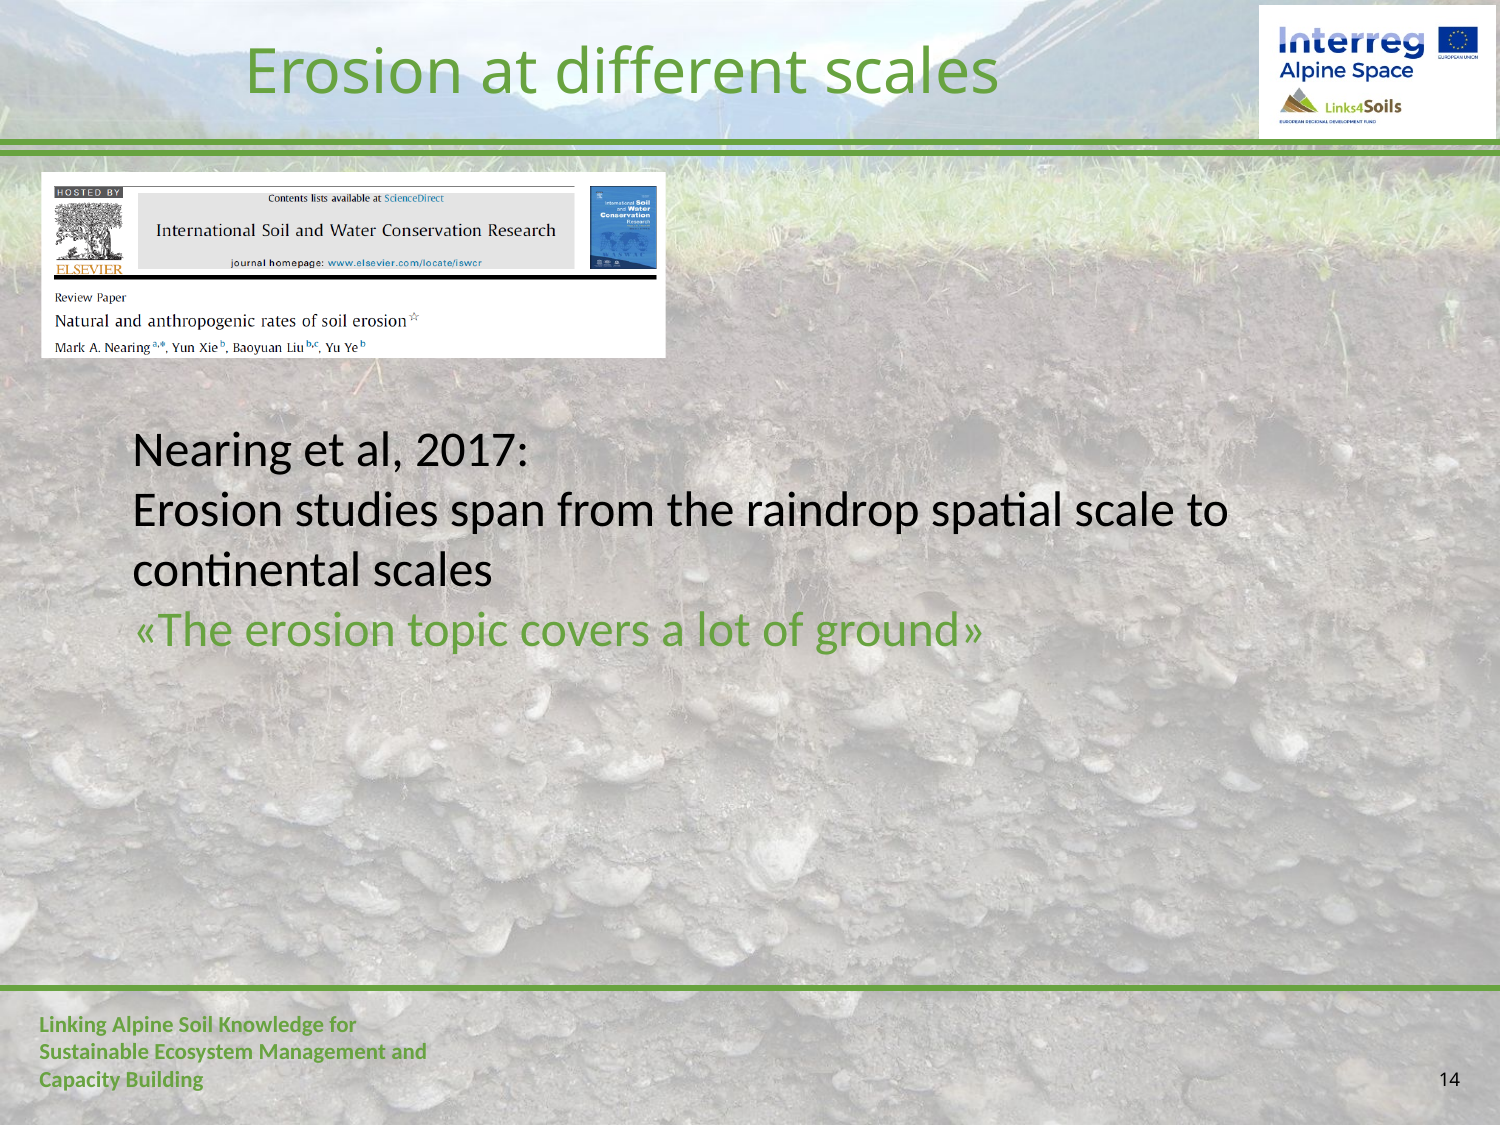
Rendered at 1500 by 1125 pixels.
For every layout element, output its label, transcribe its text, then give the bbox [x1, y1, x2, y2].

picture [0, 0, 1500, 139]
picture [0, 145, 1500, 150]
text_box Nearing et al, 2017: Erosion studies span from the raindrop spatial scale to continental scales «The erosion topic covers a lot of ground» [117, 408, 1256, 724]
picture [0, 156, 1500, 985]
picture [0, 991, 1500, 1125]
title Erosion at different scales [0, 0, 1247, 137]
slide_number 14 [1403, 1062, 1496, 1098]
